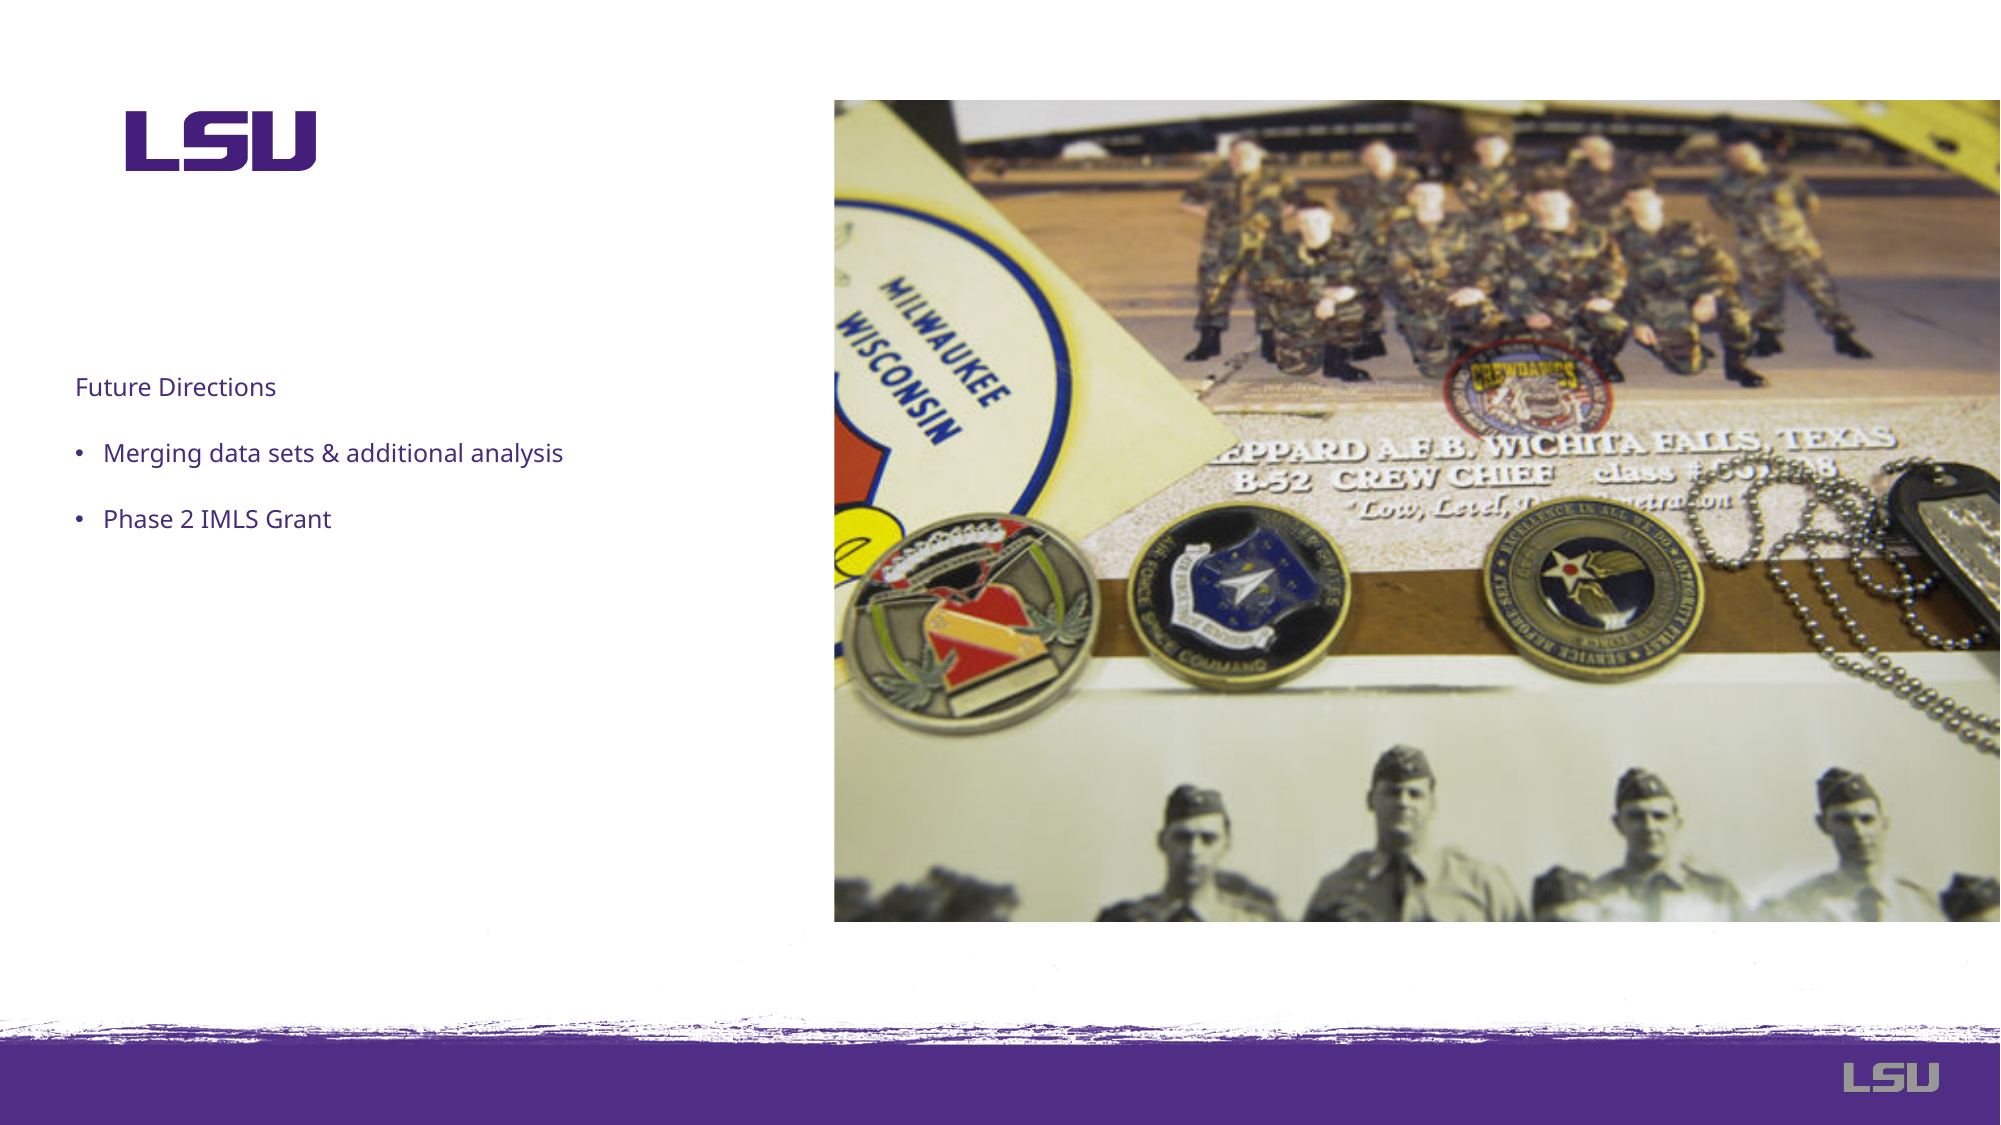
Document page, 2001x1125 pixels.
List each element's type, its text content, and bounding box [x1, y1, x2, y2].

picture [0, 0, 2000, 1125]
list Future Directions Merging data sets & additional analysis Phase 2 IMLS Grant [60, 306, 822, 716]
